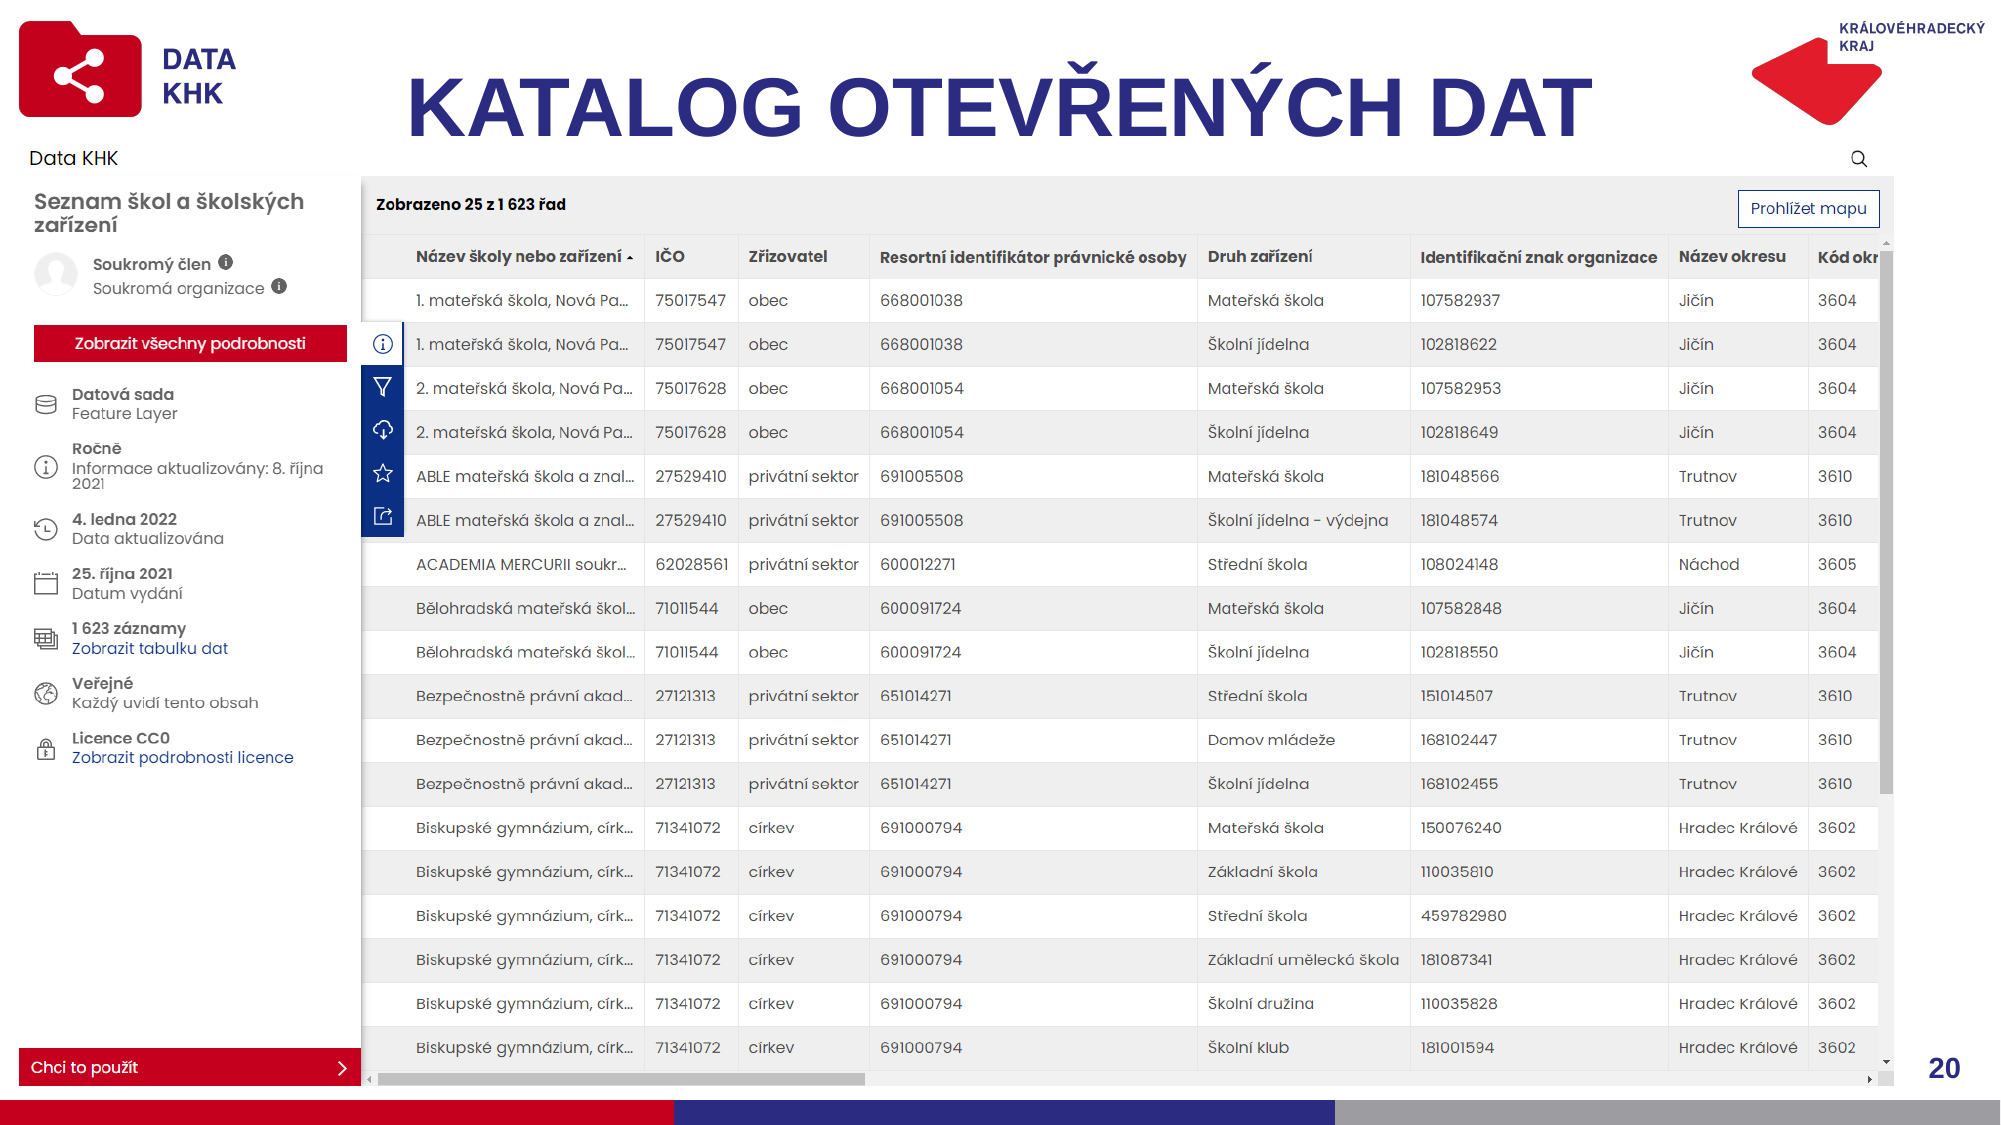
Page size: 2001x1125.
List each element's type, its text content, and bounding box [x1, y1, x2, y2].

picture [1752, 21, 1985, 125]
slide_number 20 [1838, 1046, 1977, 1087]
picture [19, 143, 1894, 1086]
text_box Katalog otevřených dat [391, 0, 1609, 143]
picture [19, 21, 236, 117]
